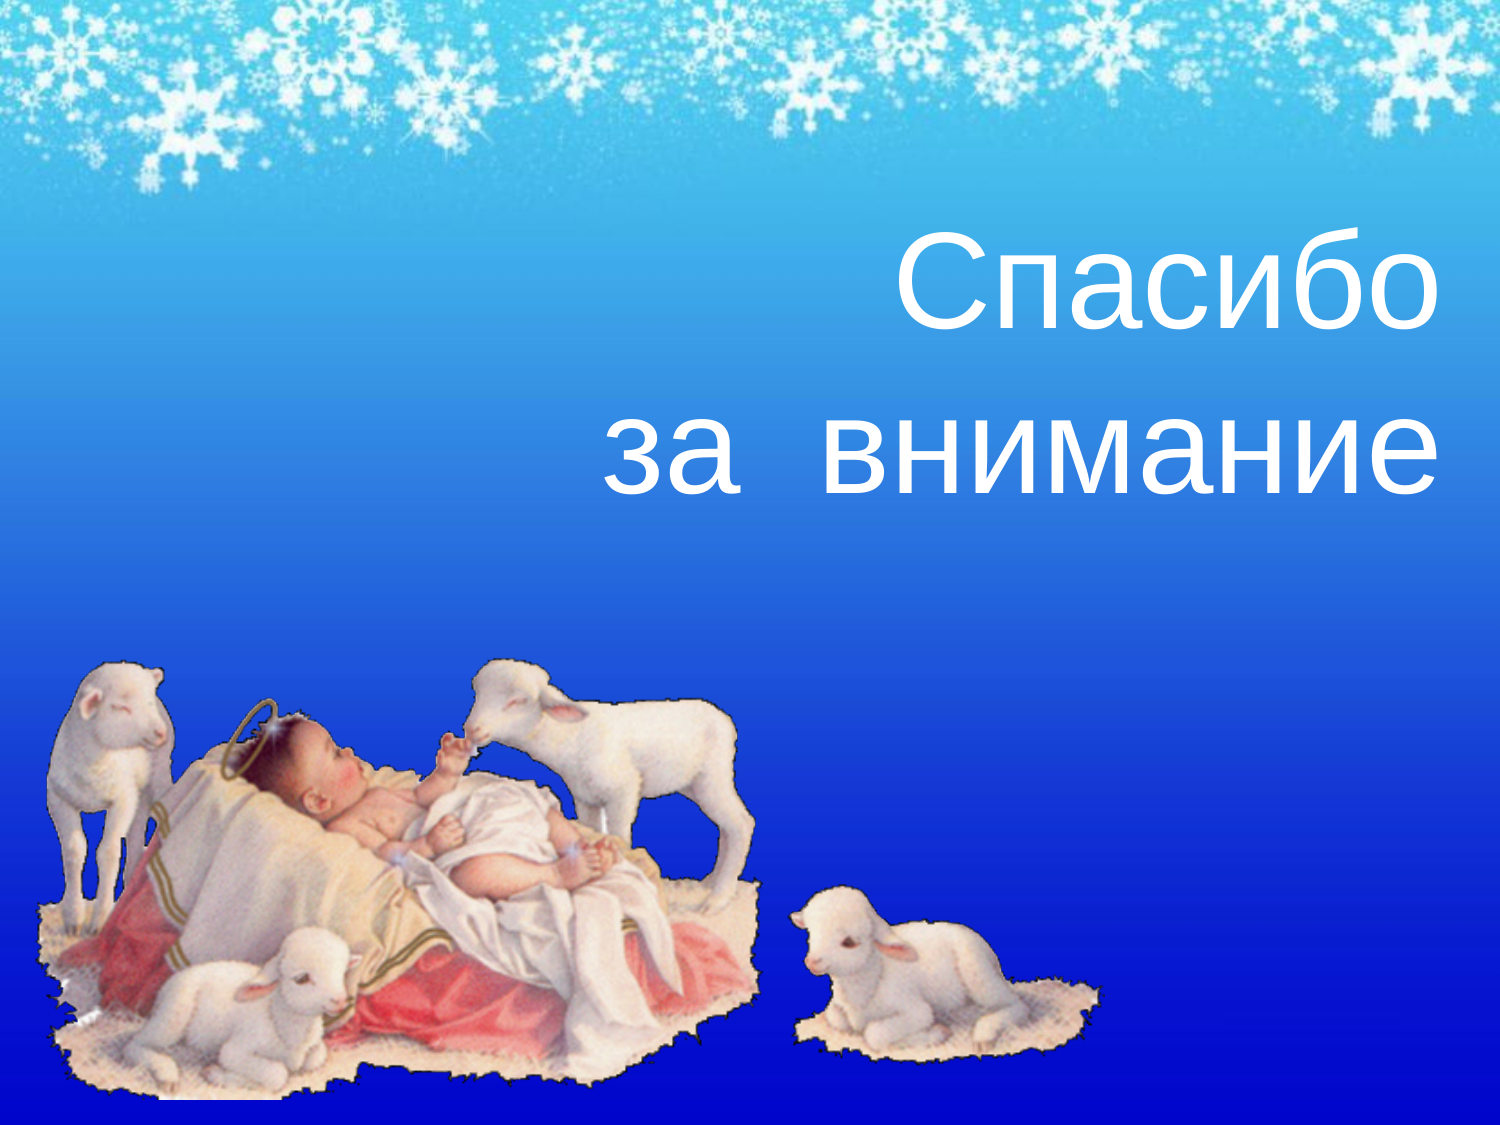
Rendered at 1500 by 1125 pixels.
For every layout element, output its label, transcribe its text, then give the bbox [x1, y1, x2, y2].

picture [0, 0, 1500, 1125]
title Спасибо за внимание [371, 101, 1459, 610]
